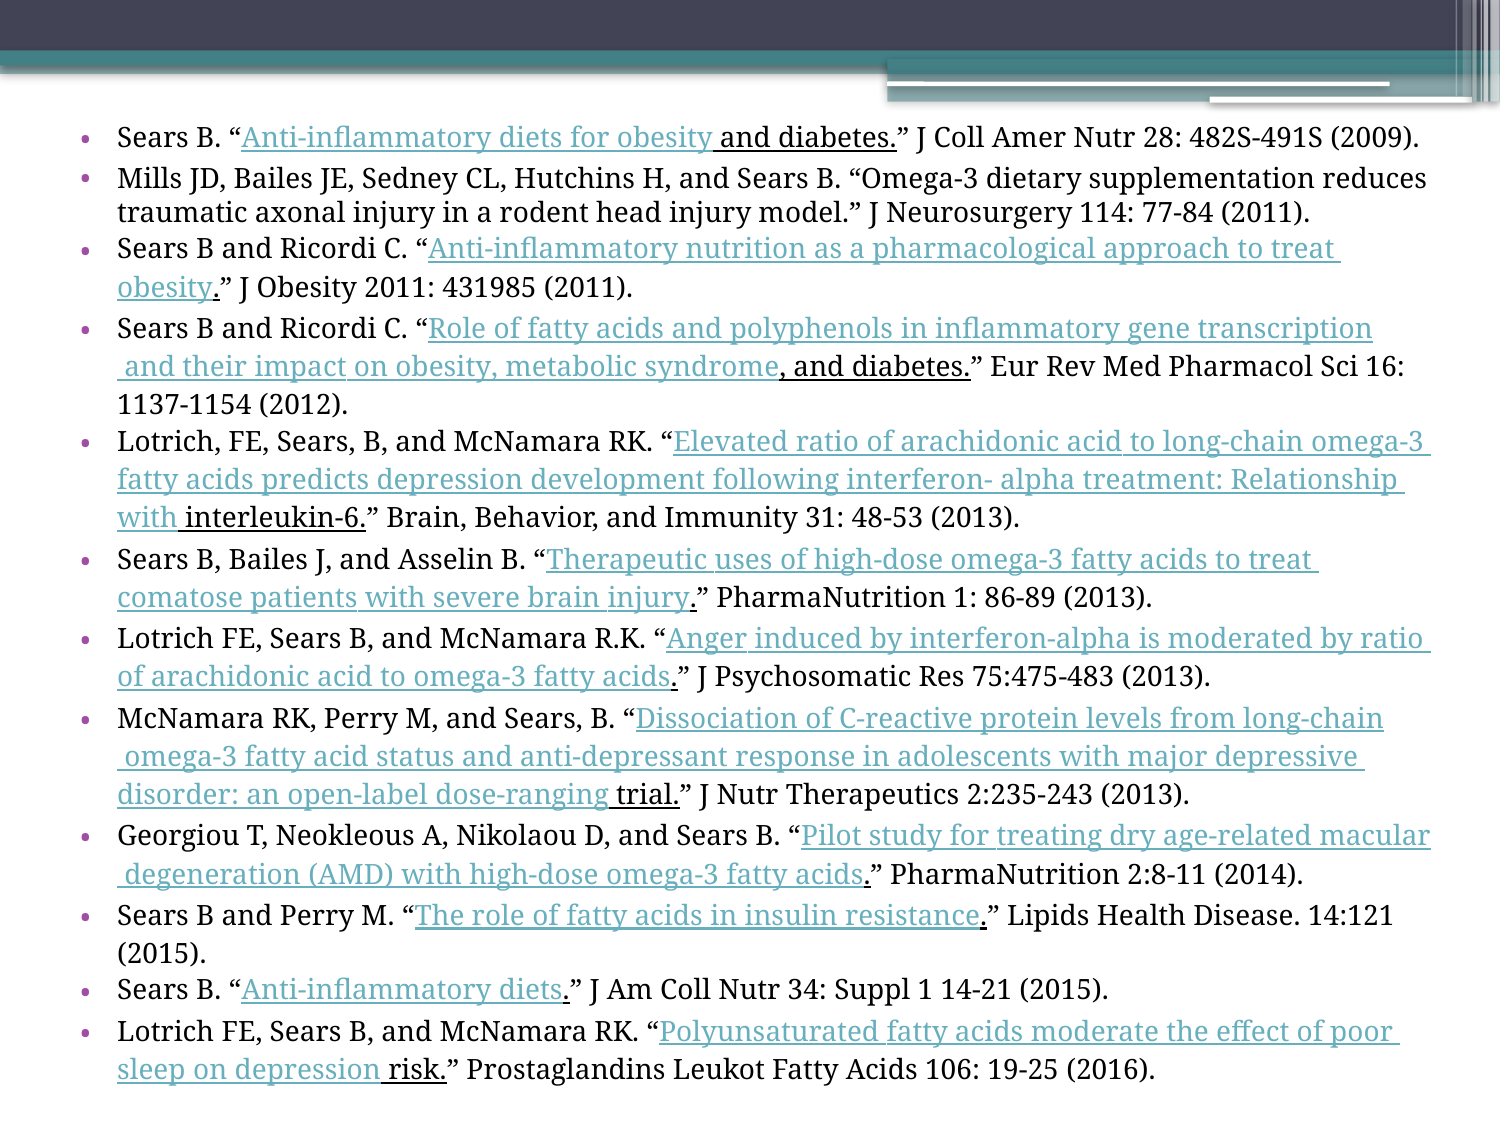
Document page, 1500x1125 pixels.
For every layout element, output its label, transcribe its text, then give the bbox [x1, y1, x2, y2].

list Sears B. “Anti-inflammatory diets for obesity and diabetes.” J Coll Amer Nutr 28: 482S-491S (2009). Mills JD, Bailes JE, Sedney CL, Hutchins H, and Sears B. “Omega-3 dietary supplementation reduces traumatic axonal injury in a rodent head injury model.” J Neurosurgery 114: 77-84 (2011). Sears B and Ricordi C. “Anti-inflammatory nutrition as a pharmacological approach to treat obesity.” J Obesity 2011: 431985 (2011). Sears B and Ricordi C. “Role of fatty acids and polyphenols in inflammatory gene transcription and their impact on obesity, metabolic syndrome, and diabetes.” Eur Rev Med Pharmacol Sci 16: 1137-1154 (2012). Lotrich, FE, Sears, B, and McNamara RK. “Elevated ratio of arachidonic acid to long-chain omega-3 fatty acids predicts depression development following interferon- alpha treatment: Relationship with interleukin-6.” Brain, Behavior, and Immunity 31: 48-53 (2013). Sears B, Bailes J, and Asselin B. “Therapeutic uses of high-dose omega-3 fatty acids to treat comatose patients with severe brain injury.” PharmaNutrition 1: 86-89 (2013). Lotrich FE, Sears B, and McNamara R.K. “Anger induced by interferon-alpha is moderated by ratio of arachidonic acid to omega-3 fatty acids.” J Psychosomatic Res 75:475-483 (2013). McNamara RK, Perry M, and Sears, B. “Dissociation of C-reactive protein levels from long-chain omega-3 fatty acid status and anti-depressant response in adolescents with major depressive disorder: an open-label dose-ranging trial.” J Nutr Therapeutics 2:235-243 (2013). Georgiou T, Neokleous A, Nikolaou D, and Sears B. “Pilot study for treating dry age-related macular degeneration (AMD) with high-dose omega-3 fatty acids.” PharmaNutrition 2:8-11 (2014). Sears B and Perry M. “The role of fatty acids in insulin resistance.” Lipids Health Disease. 14:121 (2015). Sears B. “Anti-inflammatory diets.” J Am Coll Nutr 34: Suppl 1 14-21 (2015). Lotrich FE, Sears B, and McNamara RK. “Polyunsaturated fatty acids moderate the effect of poor sleep on depression risk.” Prostaglandins Leukot Fatty Acids 106: 19-25 (2016). [50, 112, 1450, 1125]
